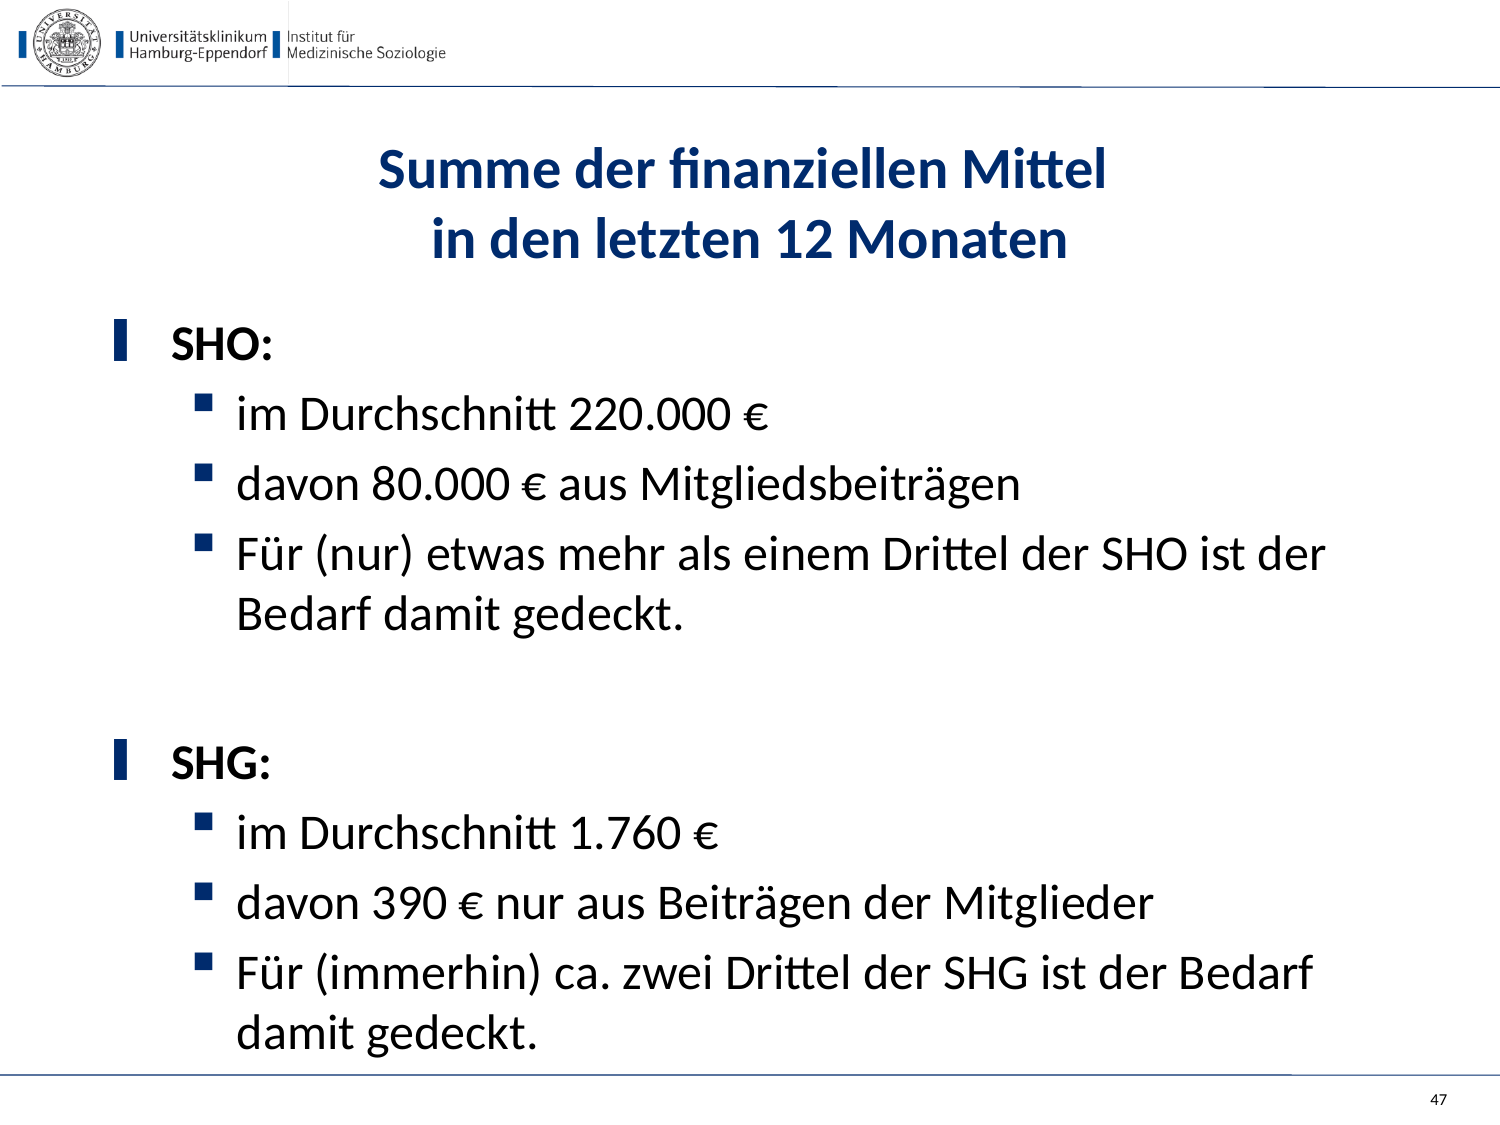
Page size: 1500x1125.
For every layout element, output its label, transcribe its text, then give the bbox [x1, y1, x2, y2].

title Summe der finanziellen Mittel in den letzten 12 Monaten [99, 99, 1400, 300]
picture [114, 319, 127, 361]
list SHO: im Durchschnitt 220.000 € davon 80.000 € aus Mitgliedsbeiträgen Für (nur) etwas mehr als einem Drittel der SHO ist der Bedarf damit gedeckt. SHG: im Durchschnitt 1.760 € davon 390 € nur aus Beiträgen der Mitglieder Für (immerhin) ca. zwei Drittel der SHG ist der Bedarf damit gedeckt. [99, 302, 1400, 1083]
slide_number 47 [1387, 1081, 1463, 1107]
picture [11, 1, 455, 84]
picture [114, 739, 127, 780]
